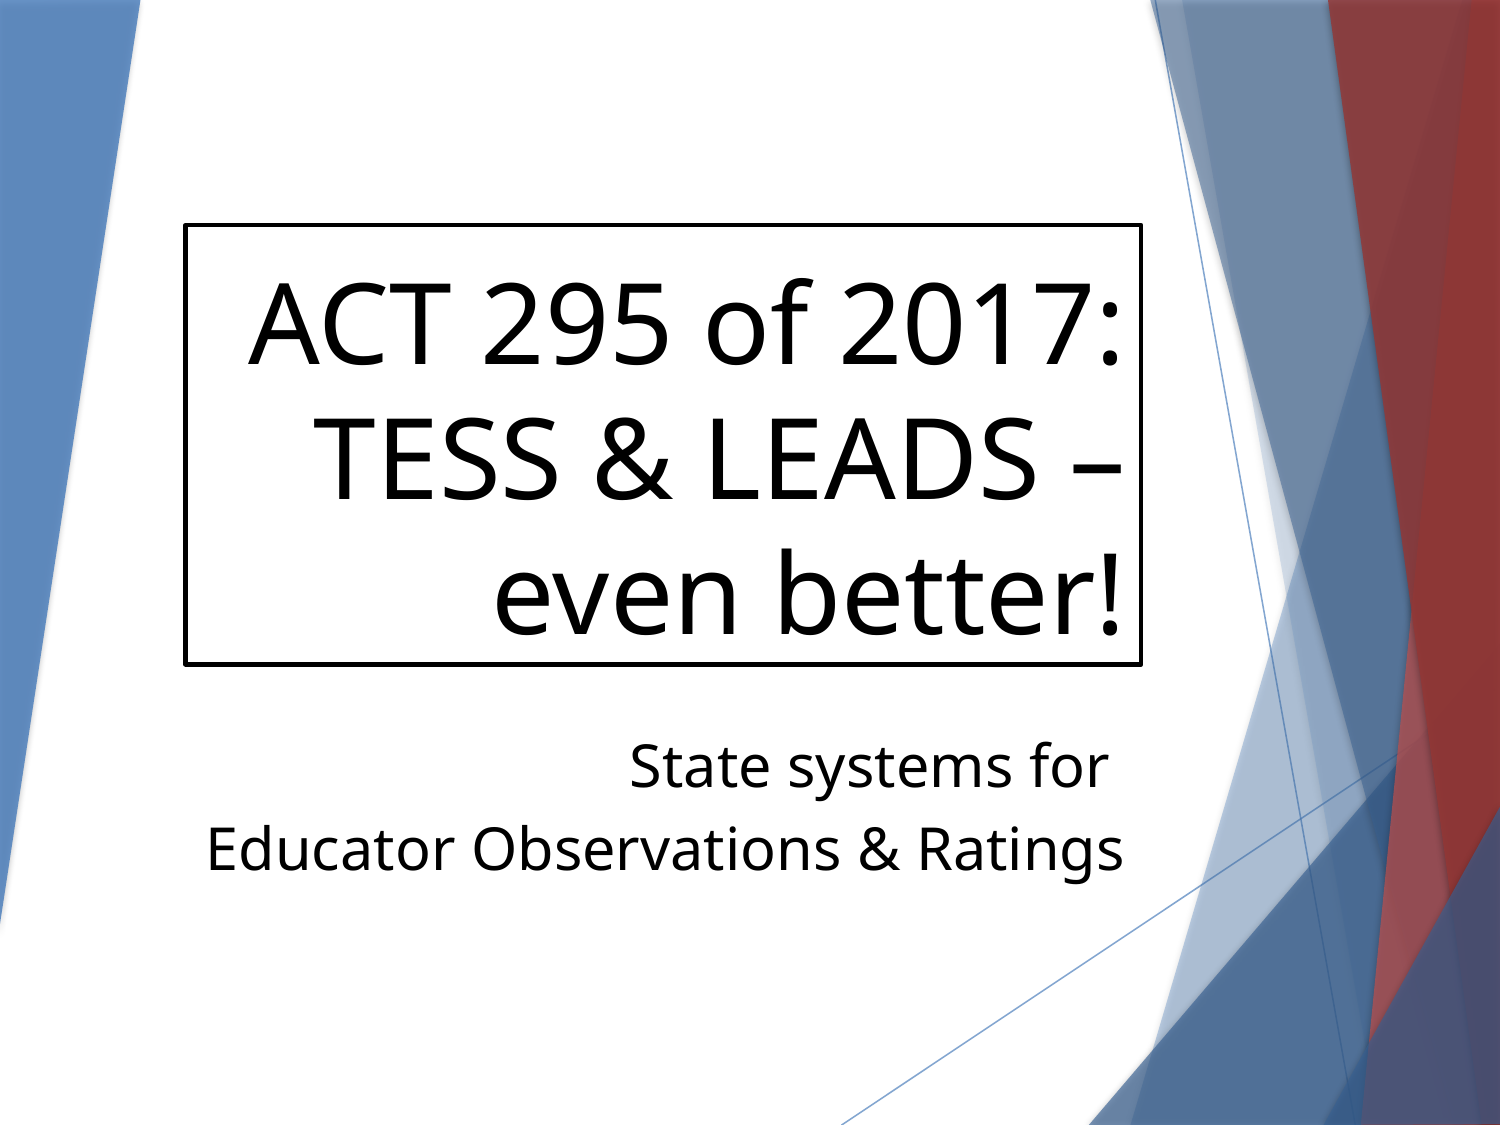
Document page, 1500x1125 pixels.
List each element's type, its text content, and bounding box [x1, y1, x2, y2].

subtitle State systems for Educator Observations & Ratings [185, 664, 1142, 900]
title ACT 295 of 2017: TESS & LEADS – even better! [185, 224, 1142, 664]
